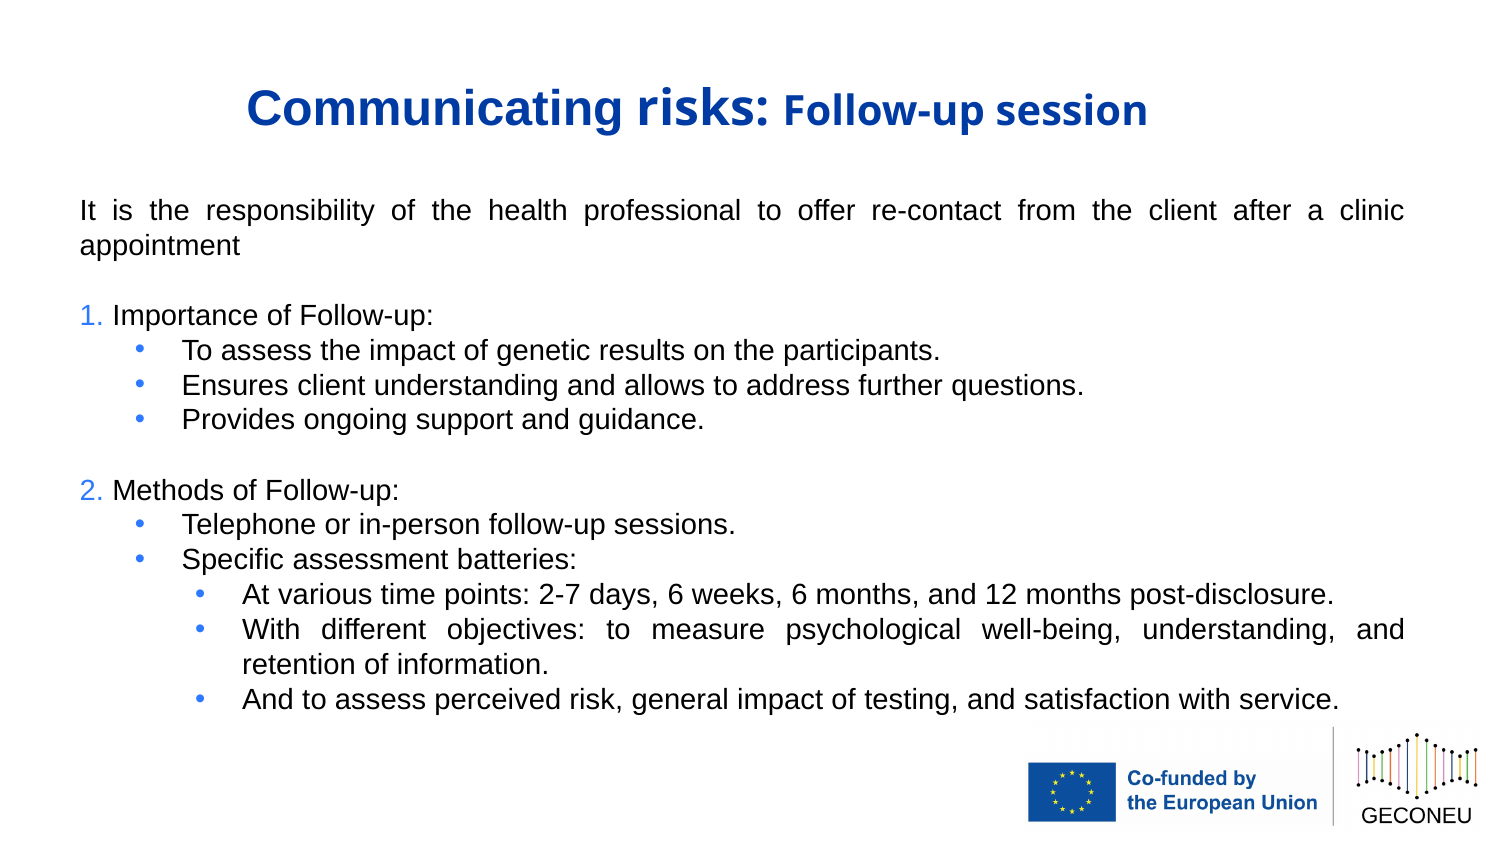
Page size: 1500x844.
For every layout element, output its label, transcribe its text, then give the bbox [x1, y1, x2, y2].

title Communicating risks: Follow-up session [64, 60, 1331, 154]
text_box It is the responsibility of the health professional to offer re-contact from the client after a clinic appointment Importance of Follow-up: To assess the impact of genetic results on the participants. Ensures client understanding and allows to address further questions. Provides ongoing support and guidance. Methods of Follow-up: Telephone or in-person follow-up sessions. Specific assessment batteries: At various time points: 2-7 days, 6 weeks, 6 months, and 12 months post-disclosure. With different objectives: to measure psychological well-being, understanding, and retention of information. And to assess perceived risk, general impact of testing, and satisfaction with service. [64, 183, 1422, 723]
picture [1025, 718, 1482, 833]
